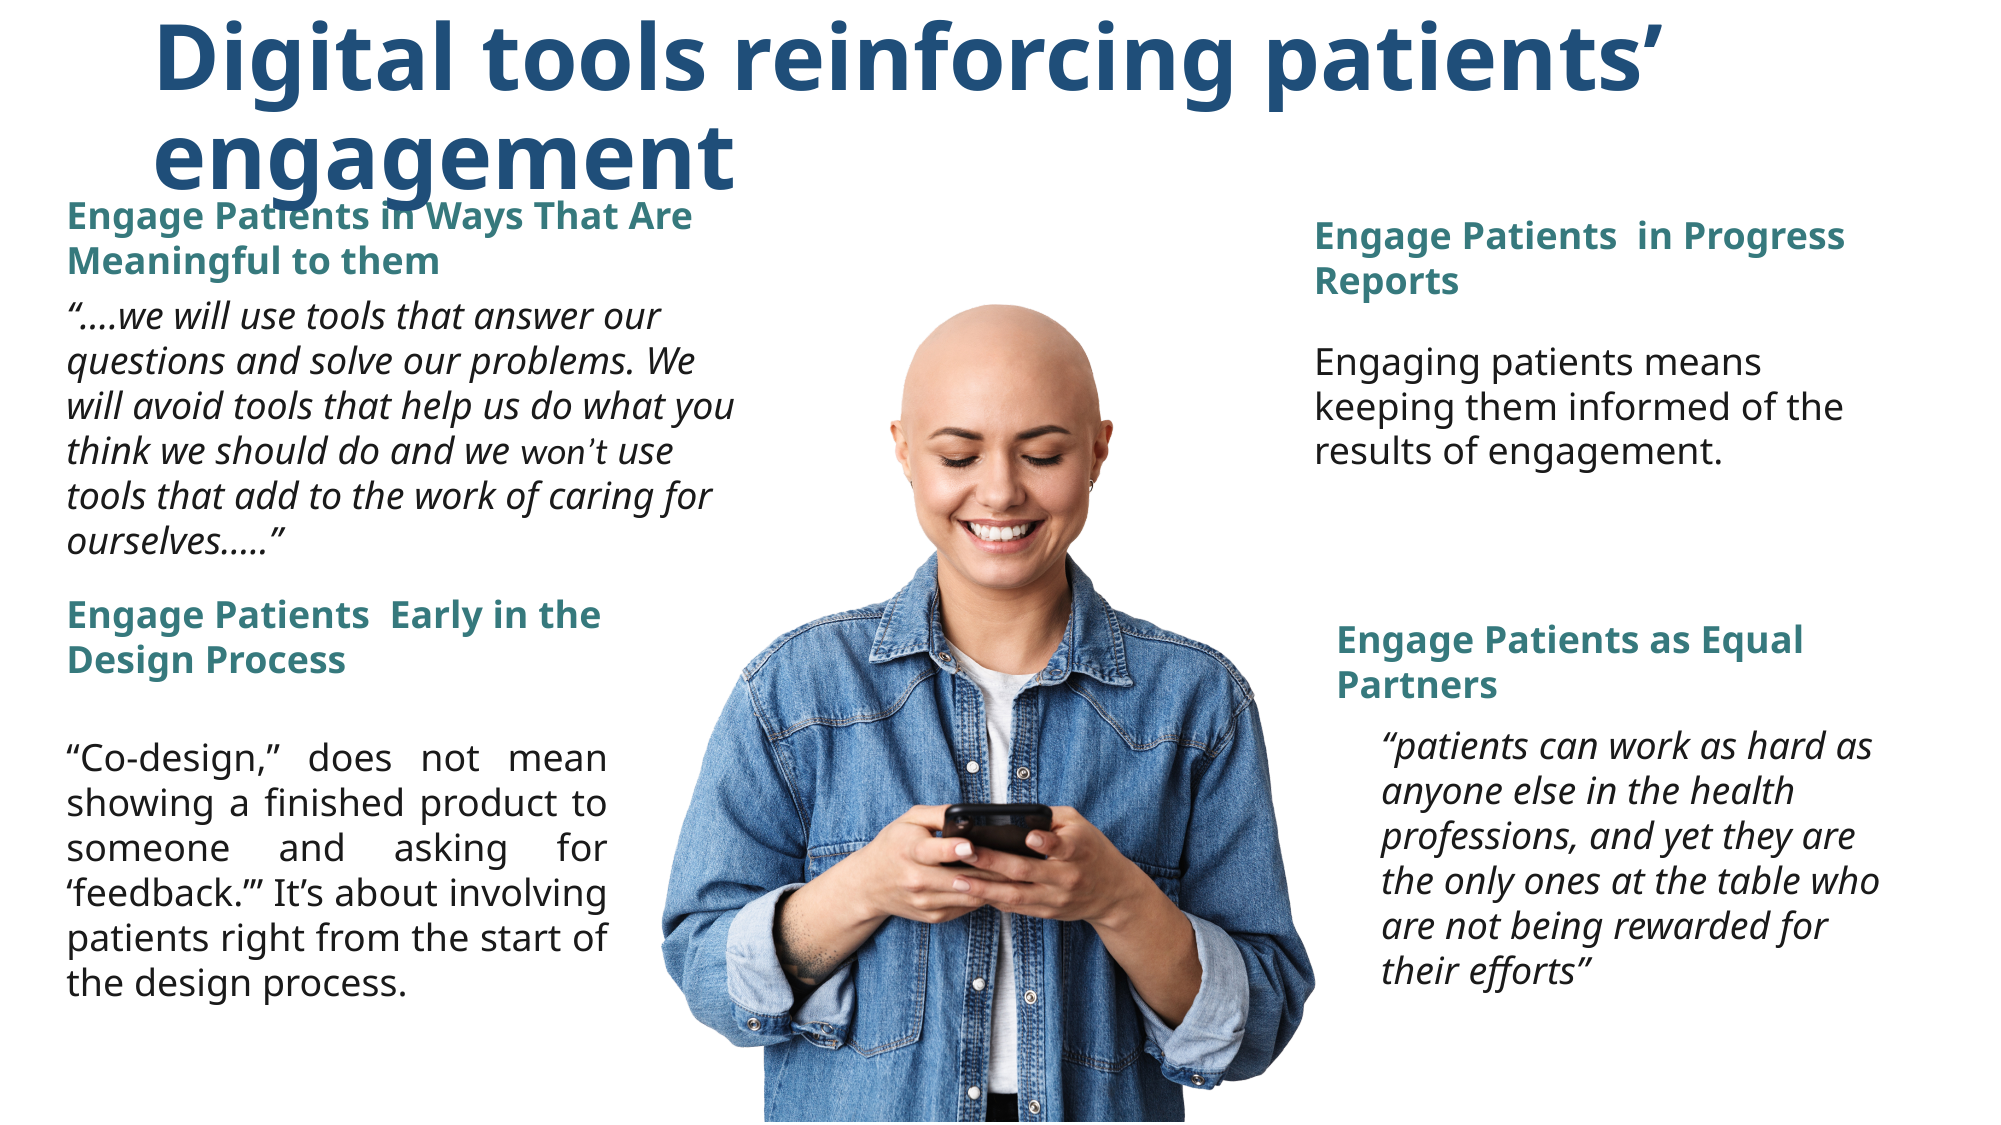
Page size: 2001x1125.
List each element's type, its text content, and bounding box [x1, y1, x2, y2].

text_box “patients can work as hard as anyone else in the health professions, and yet they are the only ones at the table who are not being rewarded for their efforts” [1389, 714, 1897, 999]
text_box Engage Patients in Progress Reports [1299, 205, 1941, 310]
picture [585, 257, 1389, 1122]
text_box Engage Patients Early in the Design Process [51, 583, 585, 689]
text_box “Co-design,” does not mean showing a finished product to someone and asking for ‘feedback.’” It’s about involving patients right from the start of the design process. [51, 726, 585, 1012]
text_box Engage Patients in Ways That Are Meaningful to them [51, 184, 847, 284]
text_box Engaging patients means keeping them informed of the results of engagement. [1389, 330, 1919, 480]
text_box Engage Patients as Equal Partners [1389, 608, 1919, 713]
title Digital tools reinforcing patients’ engagement [137, 1, 1863, 220]
text_box “….we will use tools that answer our questions and solve our problems. We will avoid tools that help us do what you think we should do and we won’t use tools that add to the work of caring for ourselves…..” [51, 284, 585, 570]
